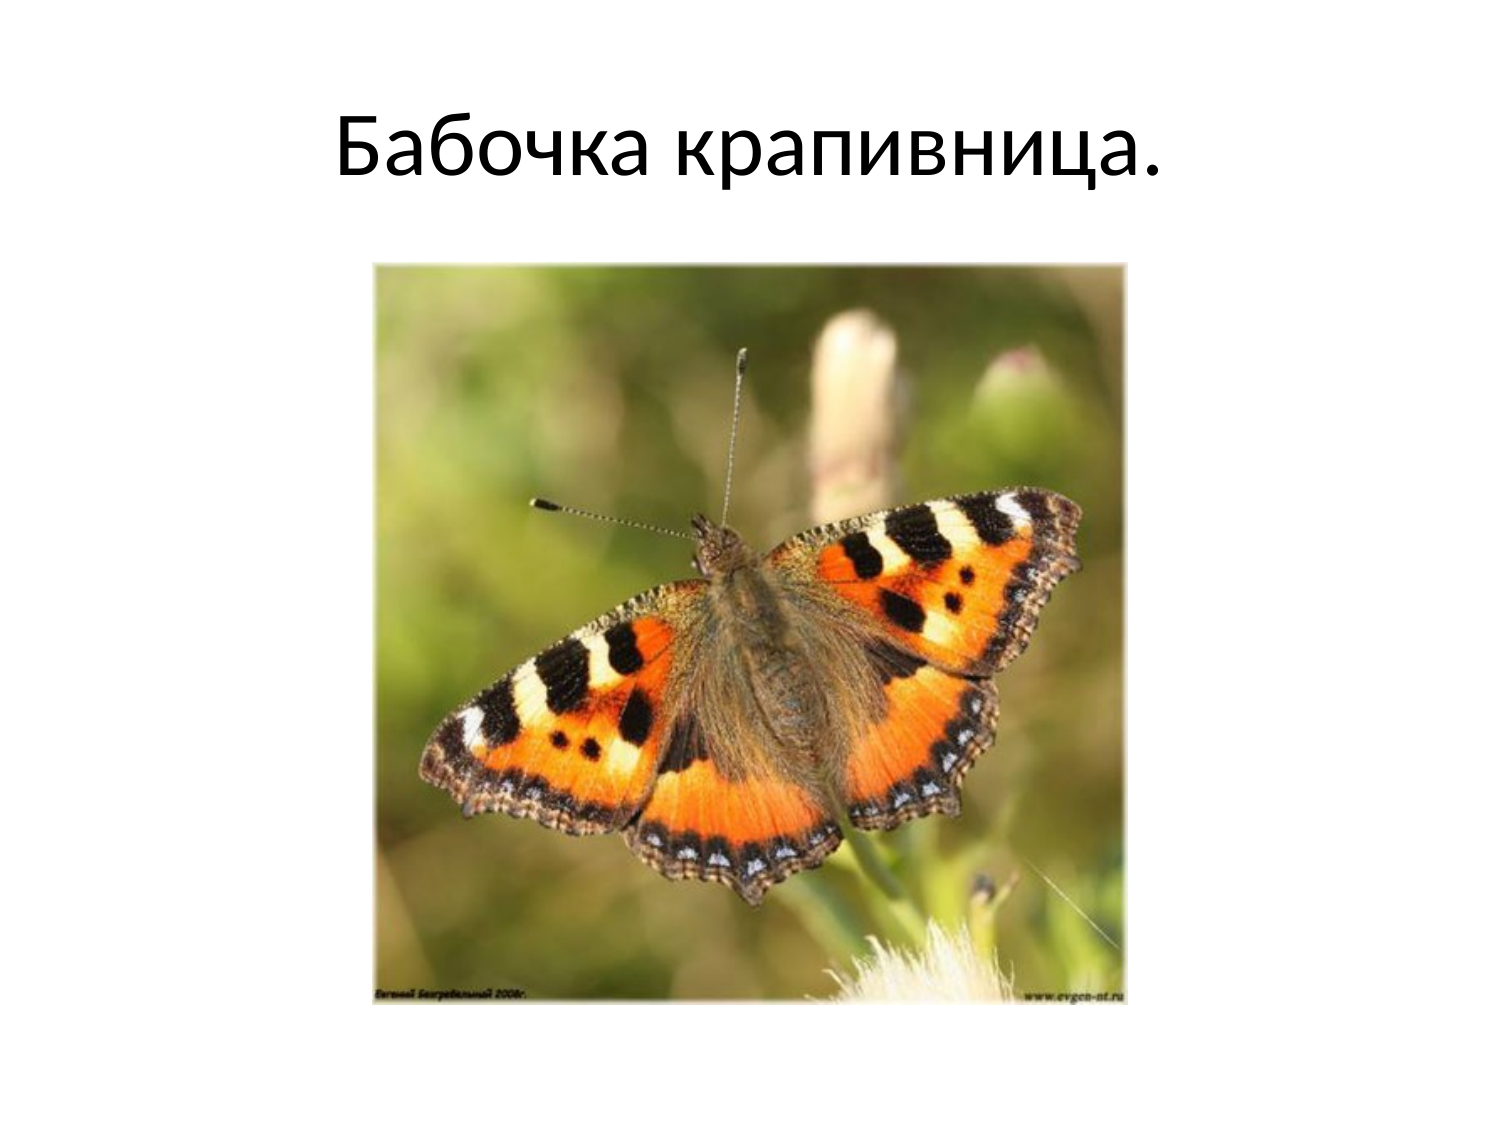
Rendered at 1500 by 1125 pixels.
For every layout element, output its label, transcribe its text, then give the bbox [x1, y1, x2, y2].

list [372, 262, 1128, 1006]
title Бабочка крапивница. [75, 45, 1425, 233]
